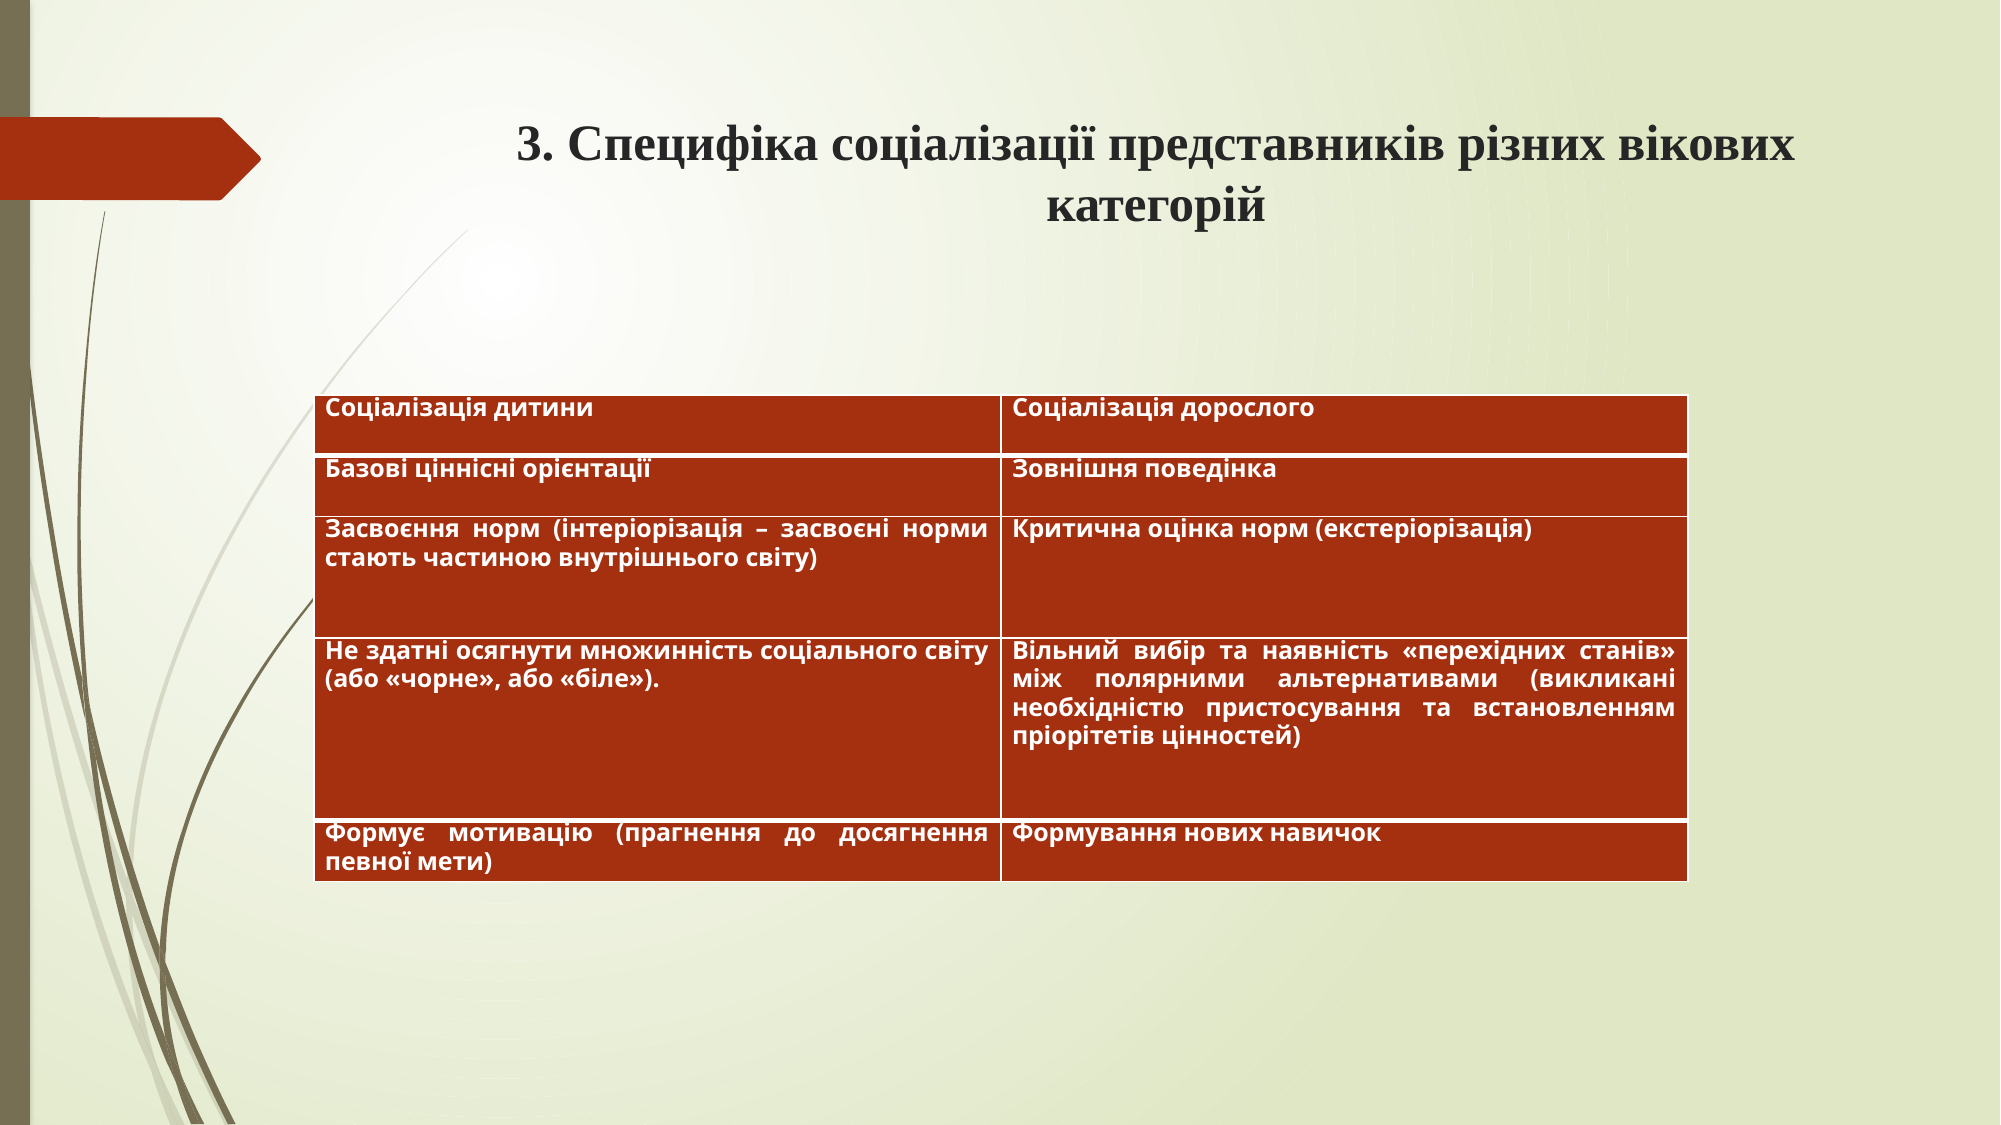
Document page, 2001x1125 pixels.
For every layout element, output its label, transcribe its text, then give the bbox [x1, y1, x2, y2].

table_cell Засвоєння норм (інтеріорізація – засвоєні норми стають частиною внутрішнього світу) [315, 517, 1000, 637]
table_header Соціалізація дорослого [1002, 396, 1687, 453]
table_header Соціалізація дитини [315, 396, 1000, 453]
table_cell Критична оцінка норм (екстеріорізація) [1002, 517, 1687, 637]
table_cell Формування нових навичок [1002, 823, 1687, 881]
table_cell Базові ціннісні орієнтації [315, 458, 1000, 516]
title 3. Специфіка соціалізації представників різних вікових категорій [425, 102, 1888, 313]
table_cell Формує мотивацію (прагнення до досягнення певної мети) [315, 823, 1000, 881]
table_cell Не здатні осягнути множинність соціального світу (або «чорне», або «біле»). [315, 639, 1000, 818]
table_cell Вільний вибір та наявність «перехідних станів» між полярними альтернативами (викликані необхідністю пристосування та встановленням пріорітетів цінностей) [1002, 639, 1687, 818]
table_cell Зовнішня поведінка [1002, 458, 1687, 516]
